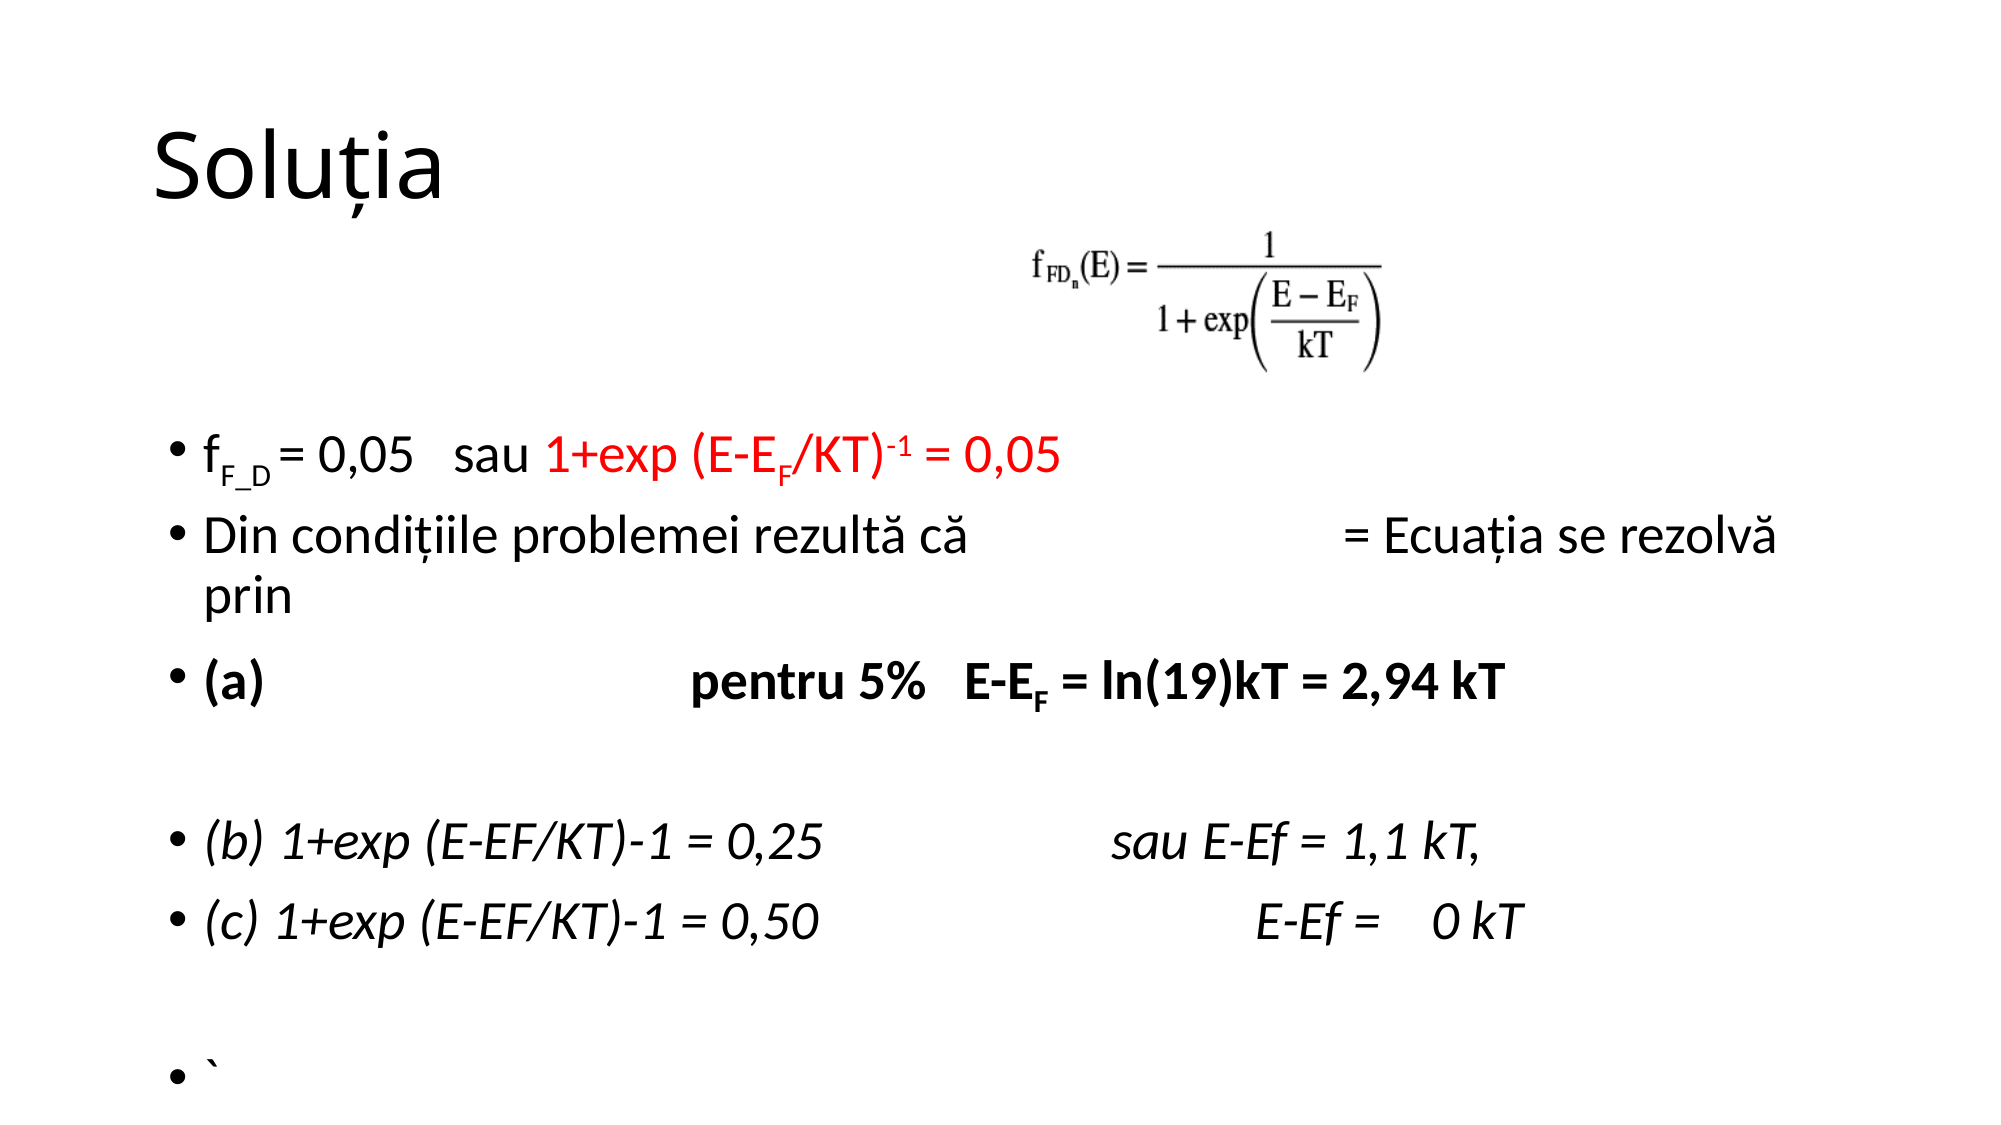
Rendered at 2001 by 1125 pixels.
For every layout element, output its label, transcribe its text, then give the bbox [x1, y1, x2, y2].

title Soluția [137, 59, 1863, 278]
list fF_D = 0,05 sau 1+exp (E-EF/KT)-1 = 0,05 Din condițiile problemei rezultă că = Ecuația se rezolvă prin (a) pentru 5% E-EF = ln(19)kT = 2,94 kT (b) 1+exp (E-EF/KT)-1 = 0,25 sau E-Ef = 1,1 kT, (c) 1+exp (E-EF/KT)-1 = 0,50 E-Ef = 0 kT ` [153, 410, 1879, 1125]
picture [1030, 225, 1387, 374]
